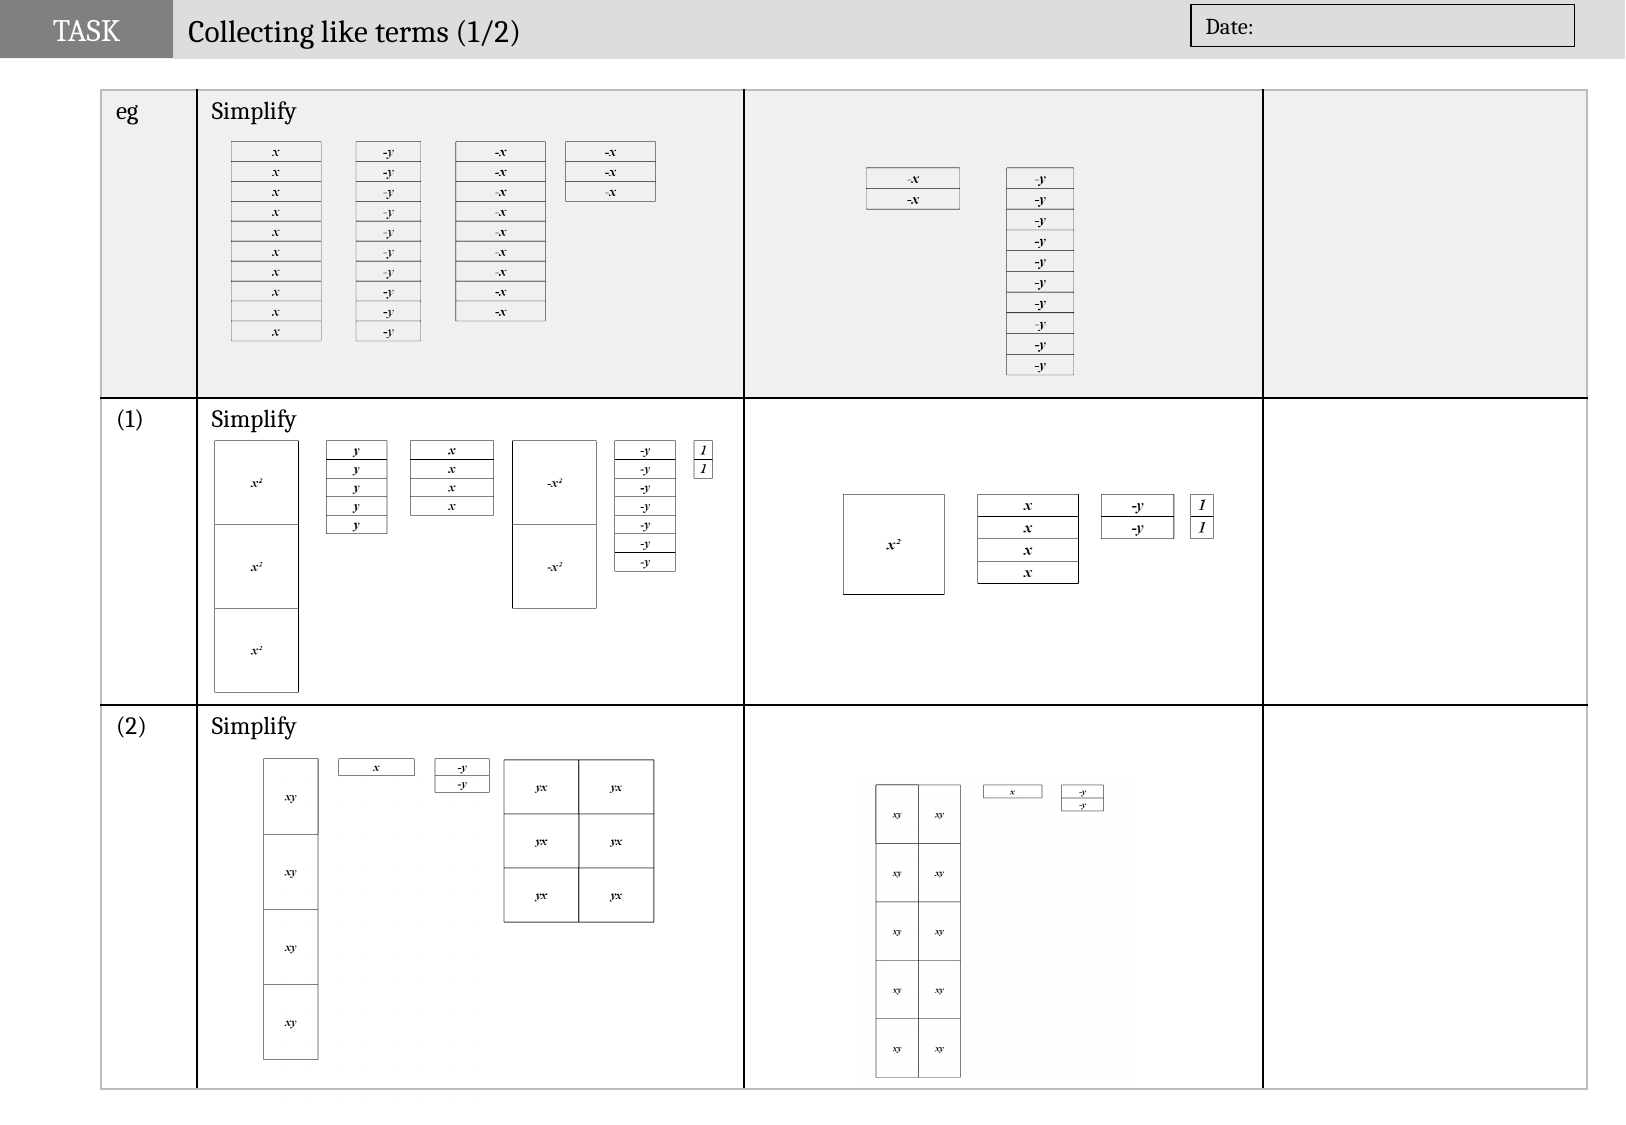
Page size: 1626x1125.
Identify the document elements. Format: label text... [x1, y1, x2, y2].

picture [194, 425, 726, 703]
picture [845, 151, 1091, 390]
picture [203, 120, 671, 373]
text_box Collecting like terms (1/2) [173, 0, 1625, 59]
picture [251, 744, 685, 1100]
picture [818, 473, 1233, 614]
text_box Date: [1190, 4, 1575, 47]
picture [855, 772, 1134, 1090]
text_box TASK [0, 0, 173, 59]
